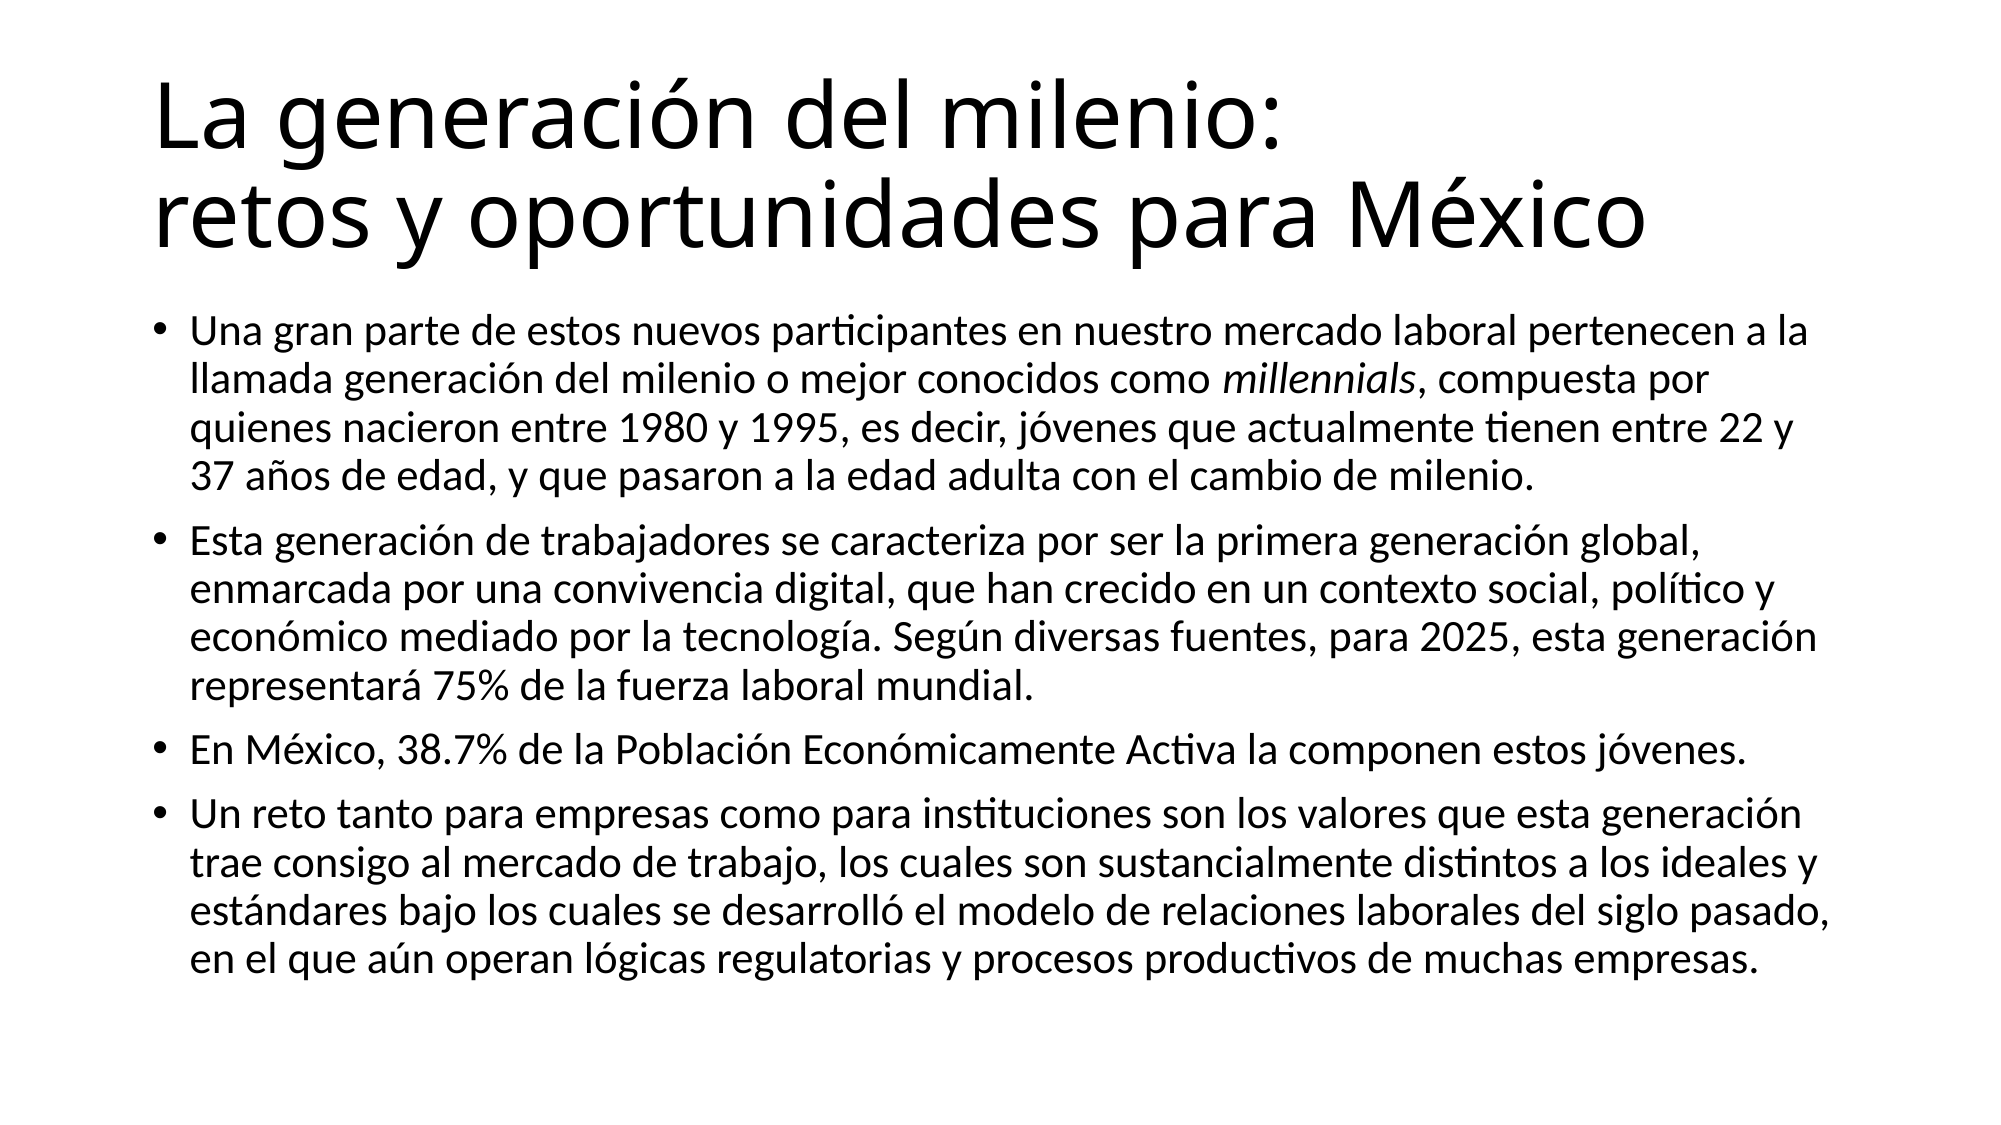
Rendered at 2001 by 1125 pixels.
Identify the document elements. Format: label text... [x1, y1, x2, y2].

list Una gran parte de estos nuevos participantes en nuestro mercado laboral pertenecen a la llamada generación del milenio o mejor conocidos como millennials, compuesta por quienes nacieron entre 1980 y 1995, es decir, jóvenes que actualmente tienen entre 22 y 37 años de edad, y que pasaron a la edad adulta con el cambio de milenio. Esta generación de trabajadores se caracteriza por ser la primera generación global, enmarcada por una convivencia digital, que han crecido en un contexto social, político y económico mediado por la tecnología. Según diversas fuentes, para 2025, esta generación representará 75% de la fuerza laboral mundial. En México, 38.7% de la Población Económicamente Activa la componen estos jóvenes. Un reto tanto para empresas como para instituciones son los valores que esta generación trae consigo al mercado de trabajo, los cuales son sustancialmente distintos a los ideales y estándares bajo los cuales se desarrolló el modelo de relaciones laborales del siglo pasado, en el que aún operan lógicas regulatorias y procesos productivos de muchas empresas. [137, 299, 1863, 1014]
title La generación del milenio: retos y oportunidades para México [137, 59, 1863, 278]
